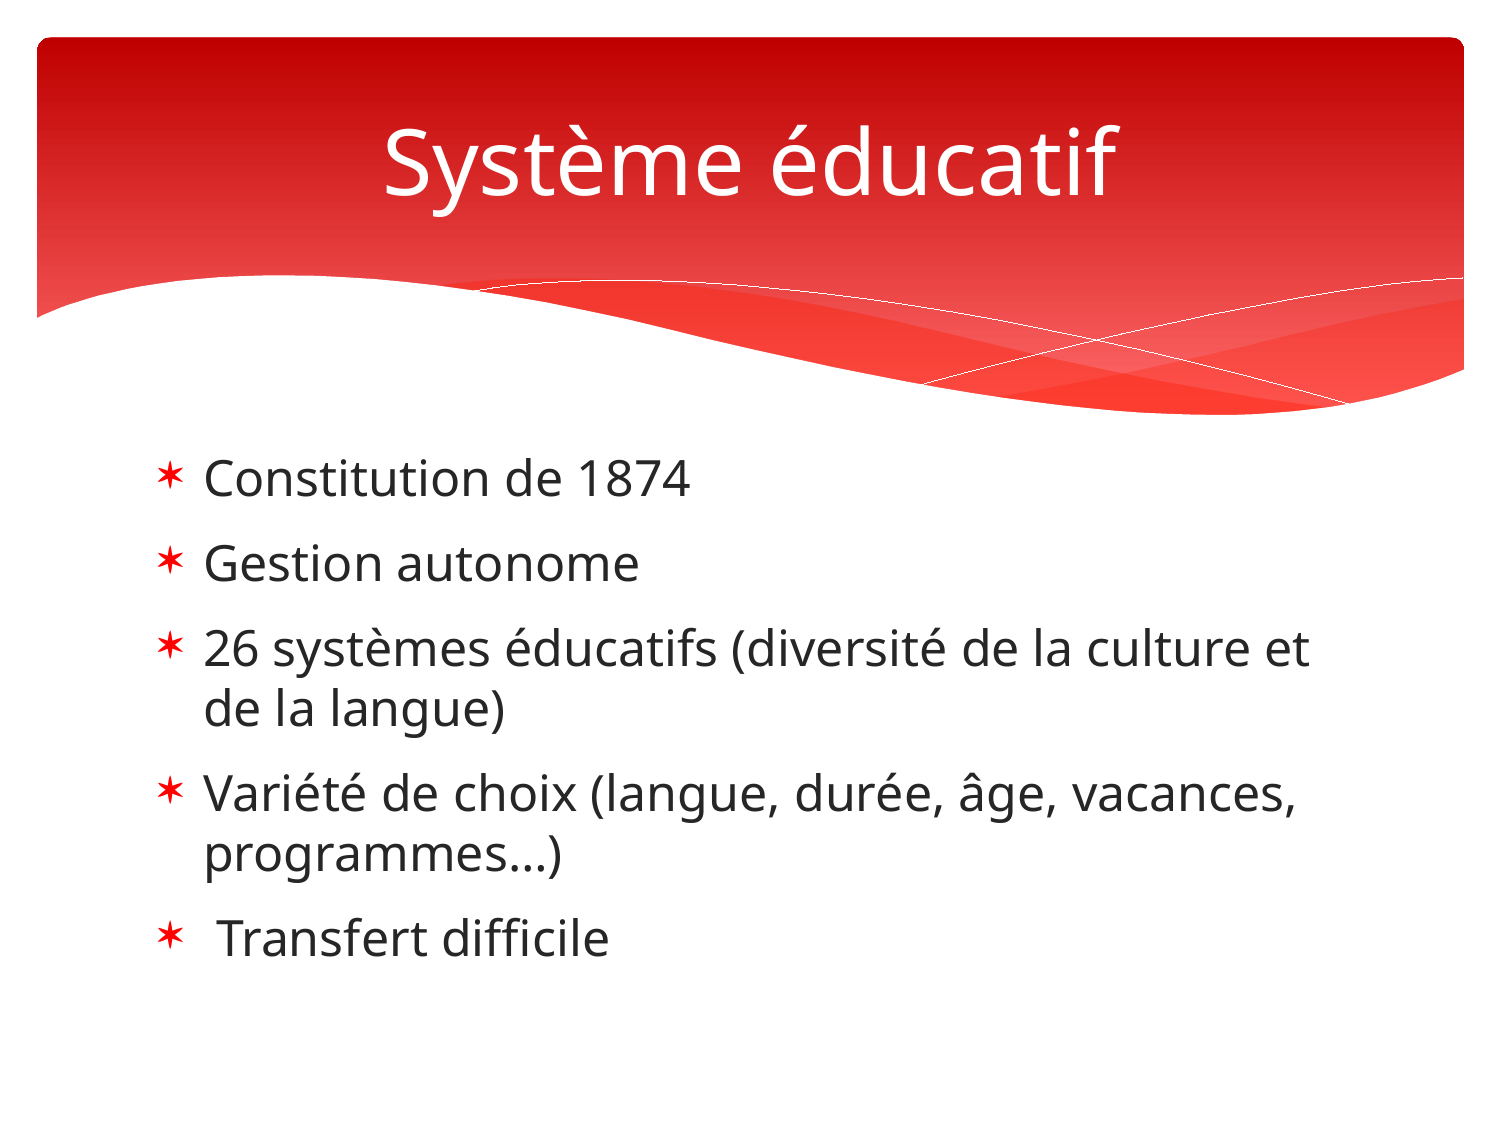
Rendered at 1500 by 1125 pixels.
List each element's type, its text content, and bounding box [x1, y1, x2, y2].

list Constitution de 1874 Gestion autonome 26 systèmes éducatifs (diversité de la culture et de la langue) Variété de choix (langue, durée, âge, vacances, programmes…) Transfert difficile [143, 438, 1359, 1005]
title Système éducatif [75, 55, 1425, 261]
